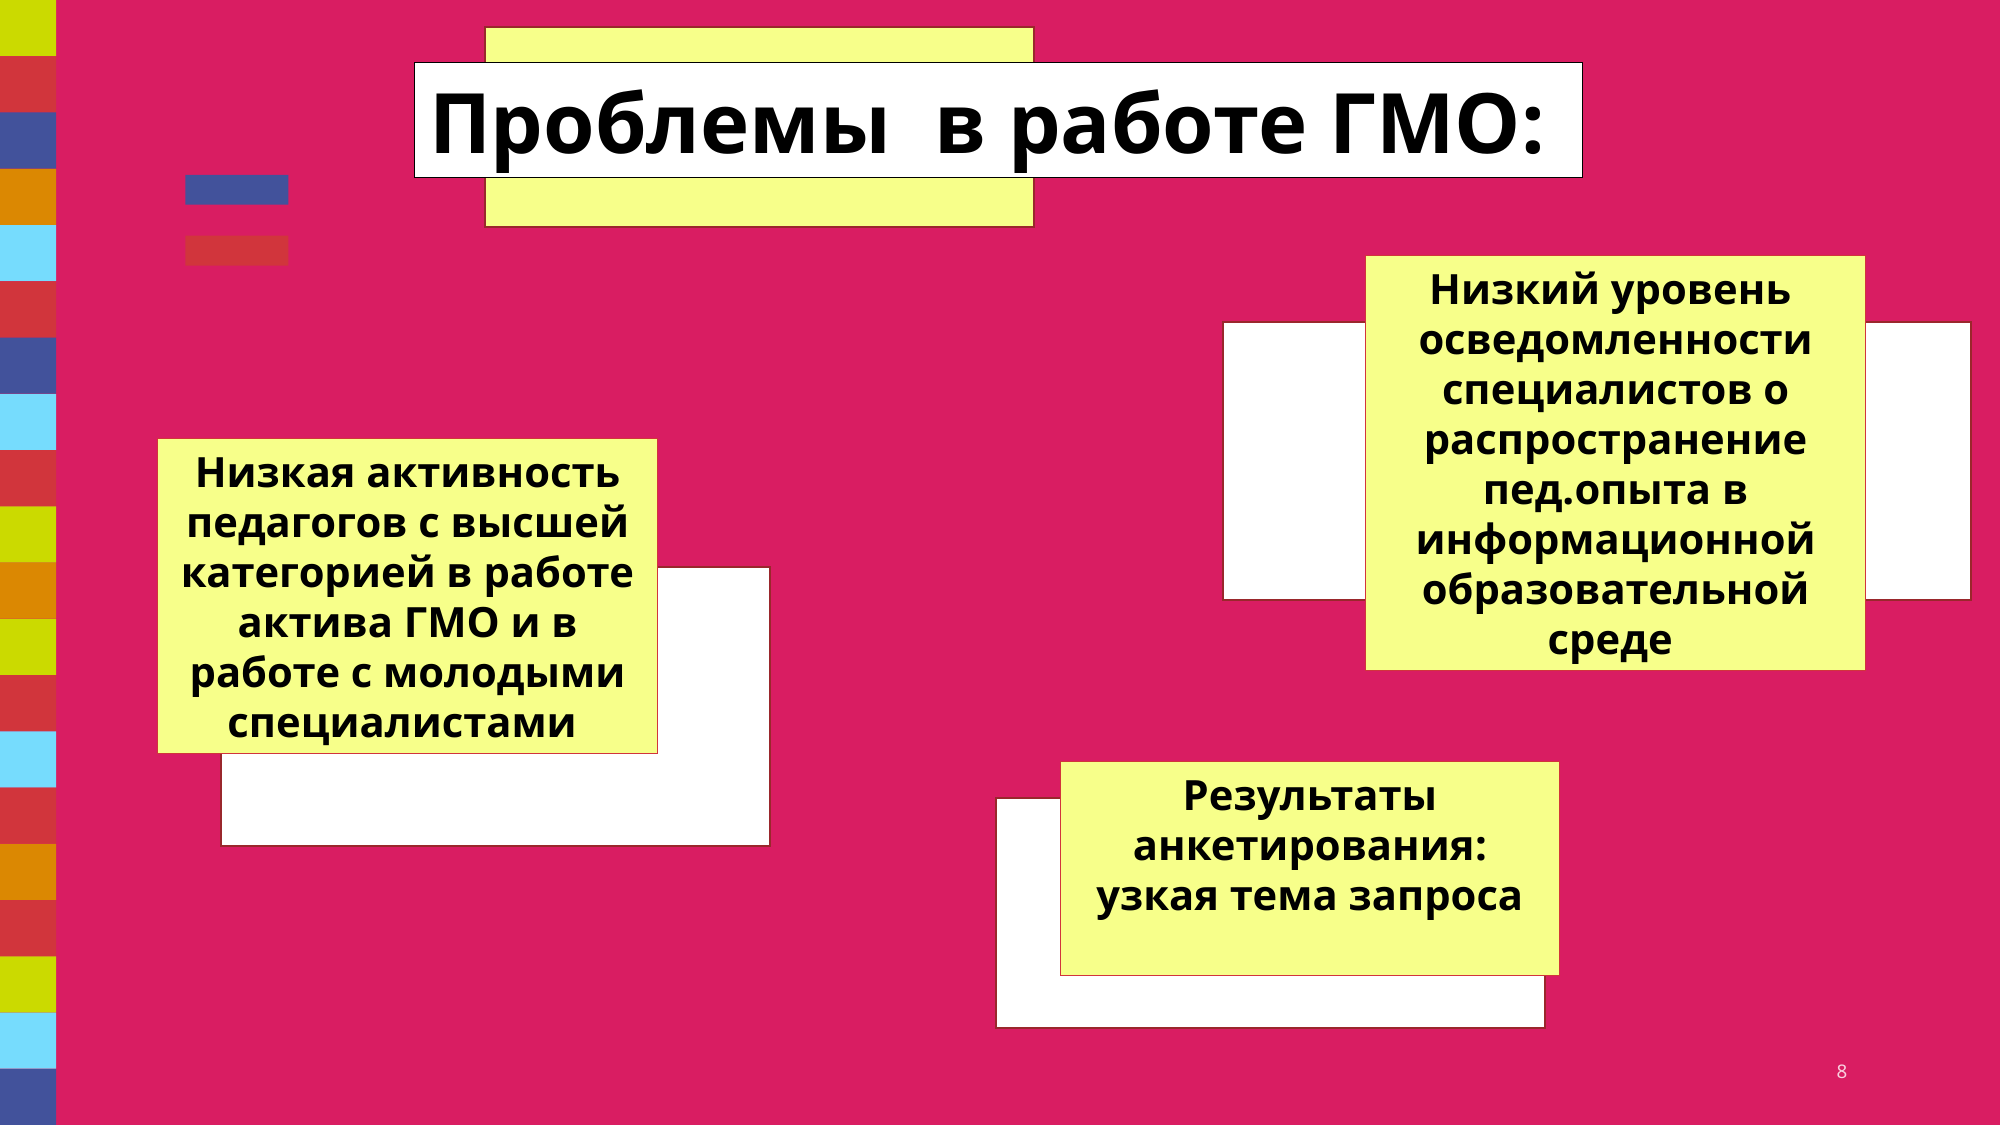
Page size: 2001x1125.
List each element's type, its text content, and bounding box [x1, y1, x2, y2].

text_box [995, 797, 1546, 1029]
text_box [184, 235, 289, 267]
text_box [220, 566, 771, 847]
text_box Проблемы в работе ГМО: [414, 62, 1583, 178]
text_box Низкая активность педагогов с высшей категорией в работе актива ГМО и в работе с молодыми специалистами [157, 438, 658, 754]
text_box [484, 178, 1035, 228]
text_box Результаты анкетирования: узкая тема запроса [1060, 761, 1560, 976]
text_box [1222, 321, 1365, 601]
text_box Низкий уровень осведомленности специалистов о распространение пед.опыта в информационной образовательной среде [1365, 255, 1866, 671]
text_box [1866, 321, 1972, 601]
text_box [484, 26, 1035, 62]
slide_number 8 [1412, 1042, 1863, 1103]
